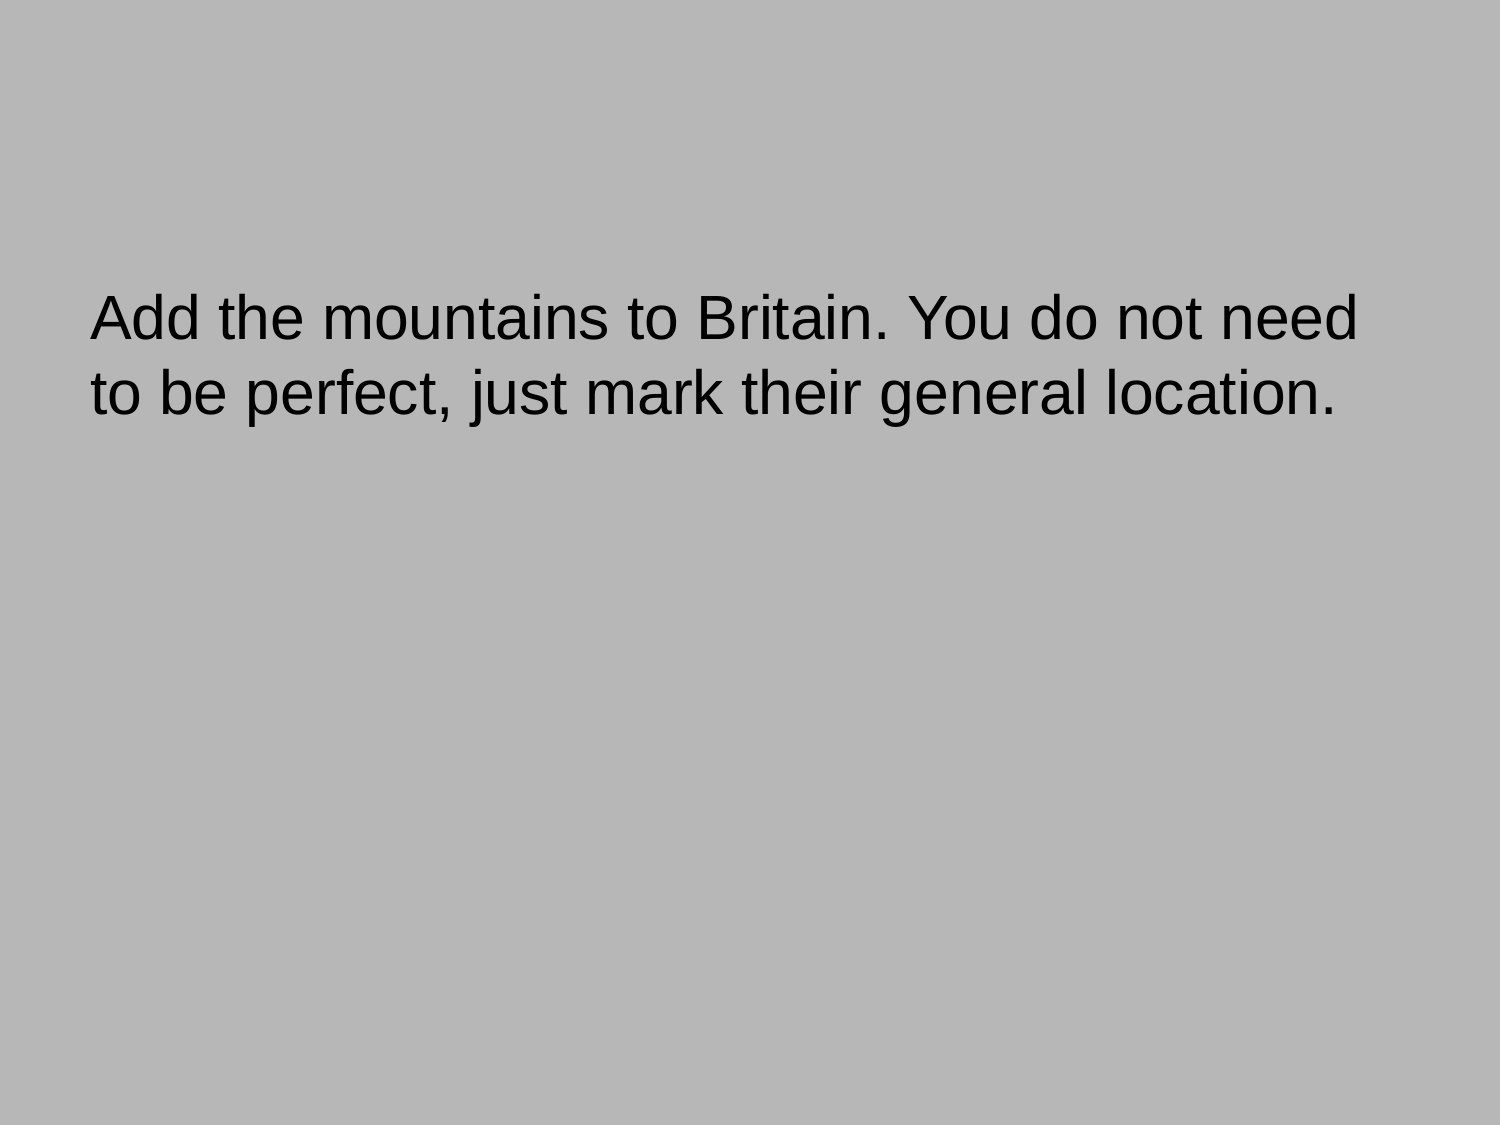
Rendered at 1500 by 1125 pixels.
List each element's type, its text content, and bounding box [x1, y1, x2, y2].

list Add the mountains to Britain. You do not need to be perfect, just mark their general location. [75, 262, 1425, 1078]
